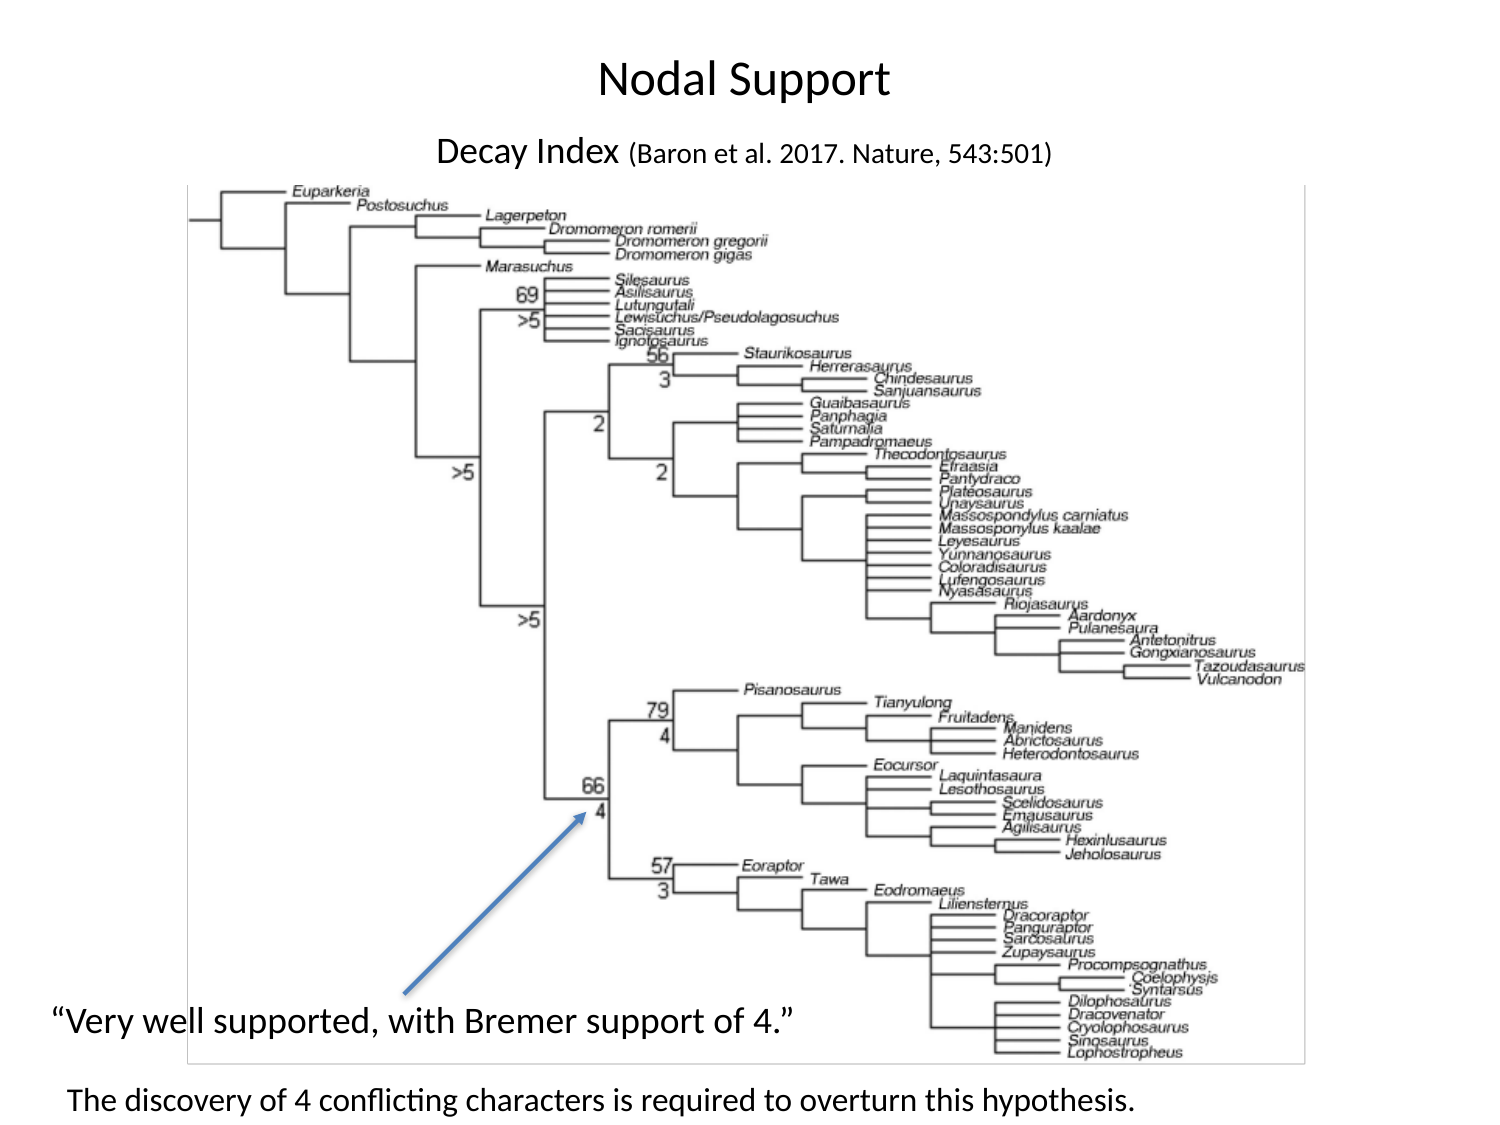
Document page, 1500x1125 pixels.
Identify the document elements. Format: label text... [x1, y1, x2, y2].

text_box Nodal Support [582, 37, 918, 113]
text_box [30, 184, 1383, 1085]
text_box Decay Index (Baron et al. 2017. Nature, 543:501) [421, 119, 1075, 179]
picture [147, 1085, 1299, 1102]
text_box The discovery of 4 conflicting characters is required to overturn this hypothesis. [52, 1093, 1153, 1125]
